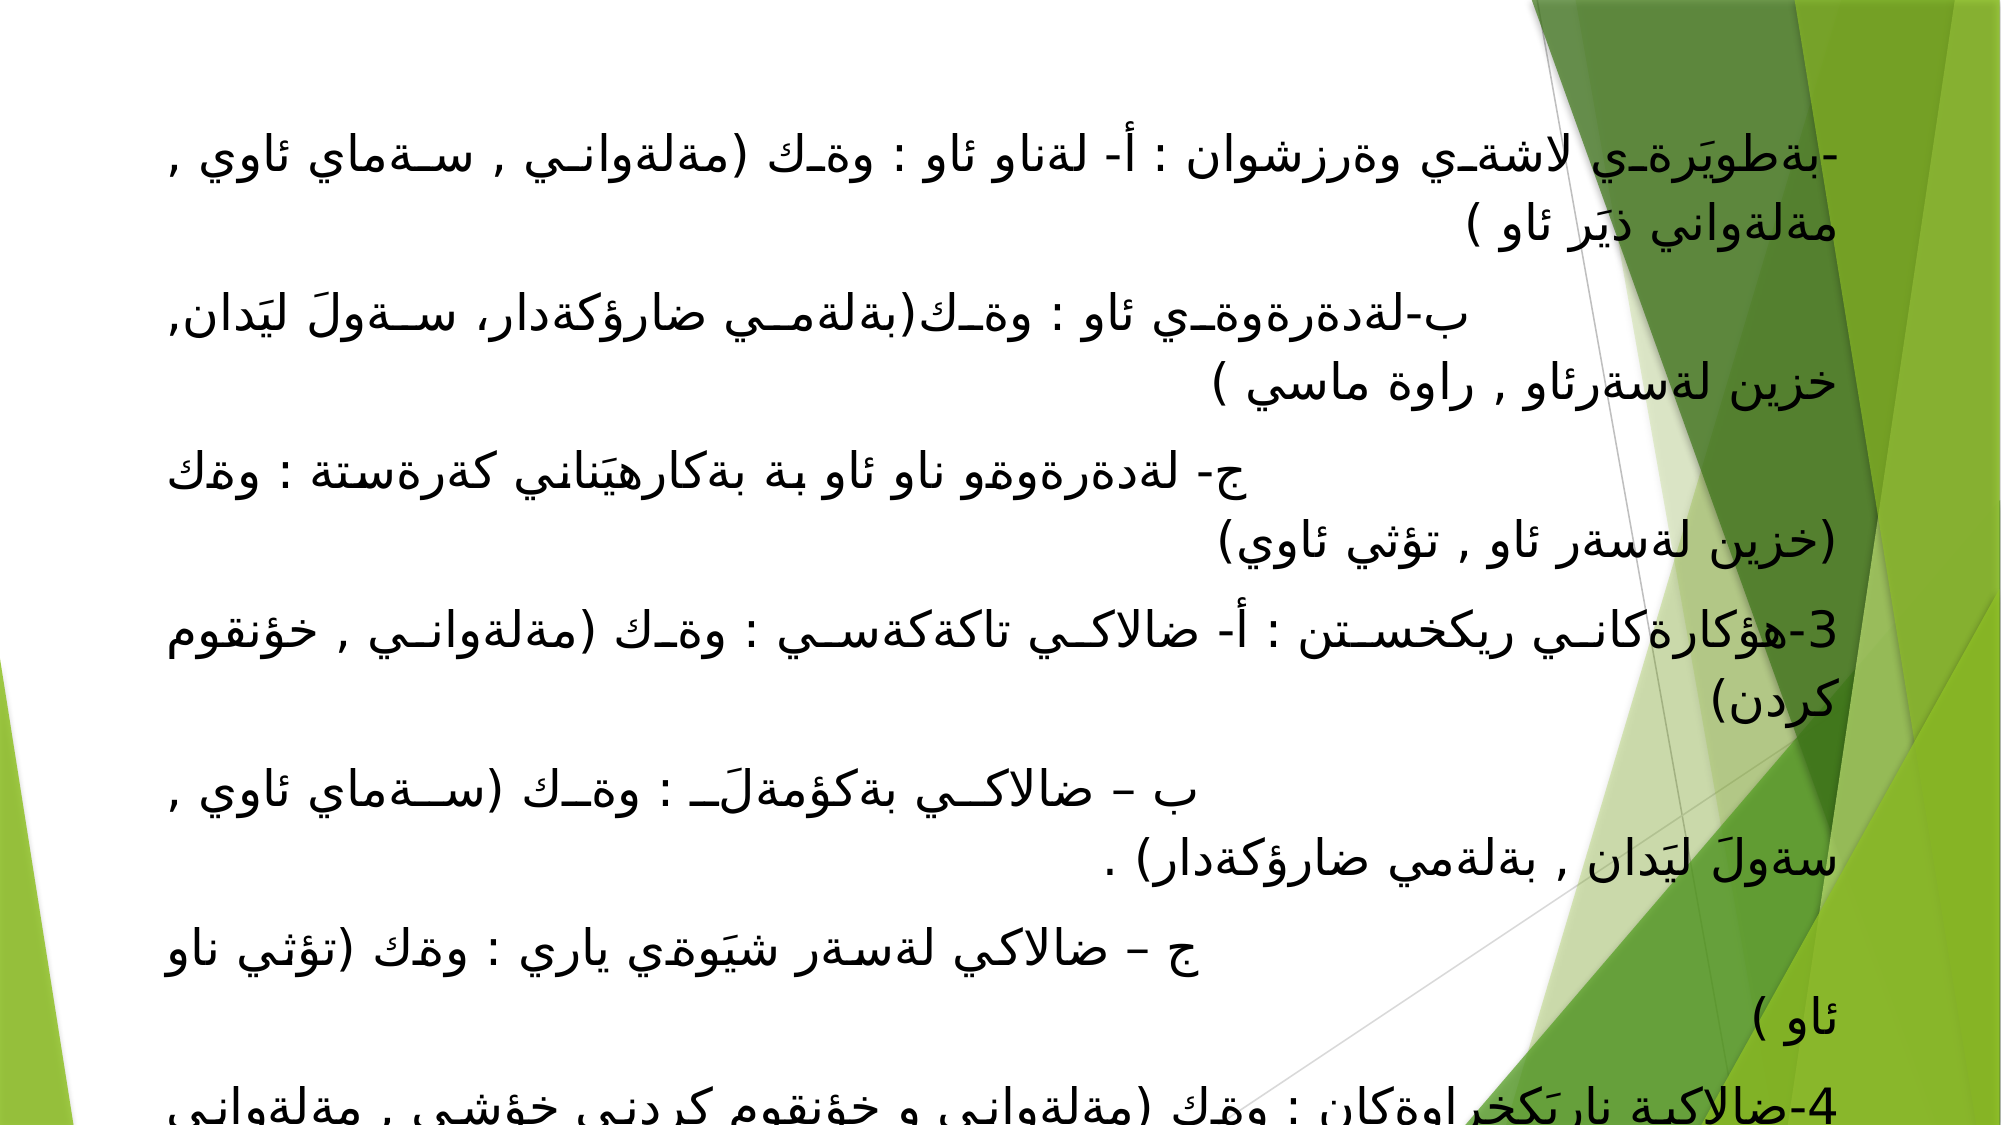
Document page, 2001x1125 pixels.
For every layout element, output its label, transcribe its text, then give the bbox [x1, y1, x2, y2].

text_box -بةطويَرةي لاشةي وةرزشوان : أ- لةناو ئاو : وةك (مةلةواني , سةماي ئاوي , مةلةواني ذيَر ئاو ) ب-لةدةرةوةي ئاو : وةك(بةلةمي ضارؤكةدار، سةولَ ليَدان, خزين لةسةرئاو , راوة ماسي ) ج- لةدةرةوةو ناو ئاو بة بةكارهيَناني كةرةستة : وةك (خزين لةسةر ئاو , تؤثي ئاوي) 3-هؤكارةكاني ريكخستن : أ- ضالاكي تاكةكةسي : وةك (مةلةواني , خؤنقوم كردن) ب – ضالاكي بةكؤمةلَ : وةك (سةماي ئاوي , سةولَ ليَدان , بةلةمي ضارؤكةدار) . ج – ضالاكي لةسةر شيَوةي ياري : وةك (تؤثي ناو ئاو ) 4-ضالاكية ناريَكخراوةكان : وةك (مةلةواني و خؤنقوم كردني خؤشي , مةلةواني كةنار دةريا) 5-شويَني ئةنجامداني مةلةواني : وةك (مةلةوانطة , زيَ , دةرياضة , دةريا) ب- جؤرةكاني وةرزشي ئاوي (Typs of water sport) : [151, 104, 1854, 1125]
